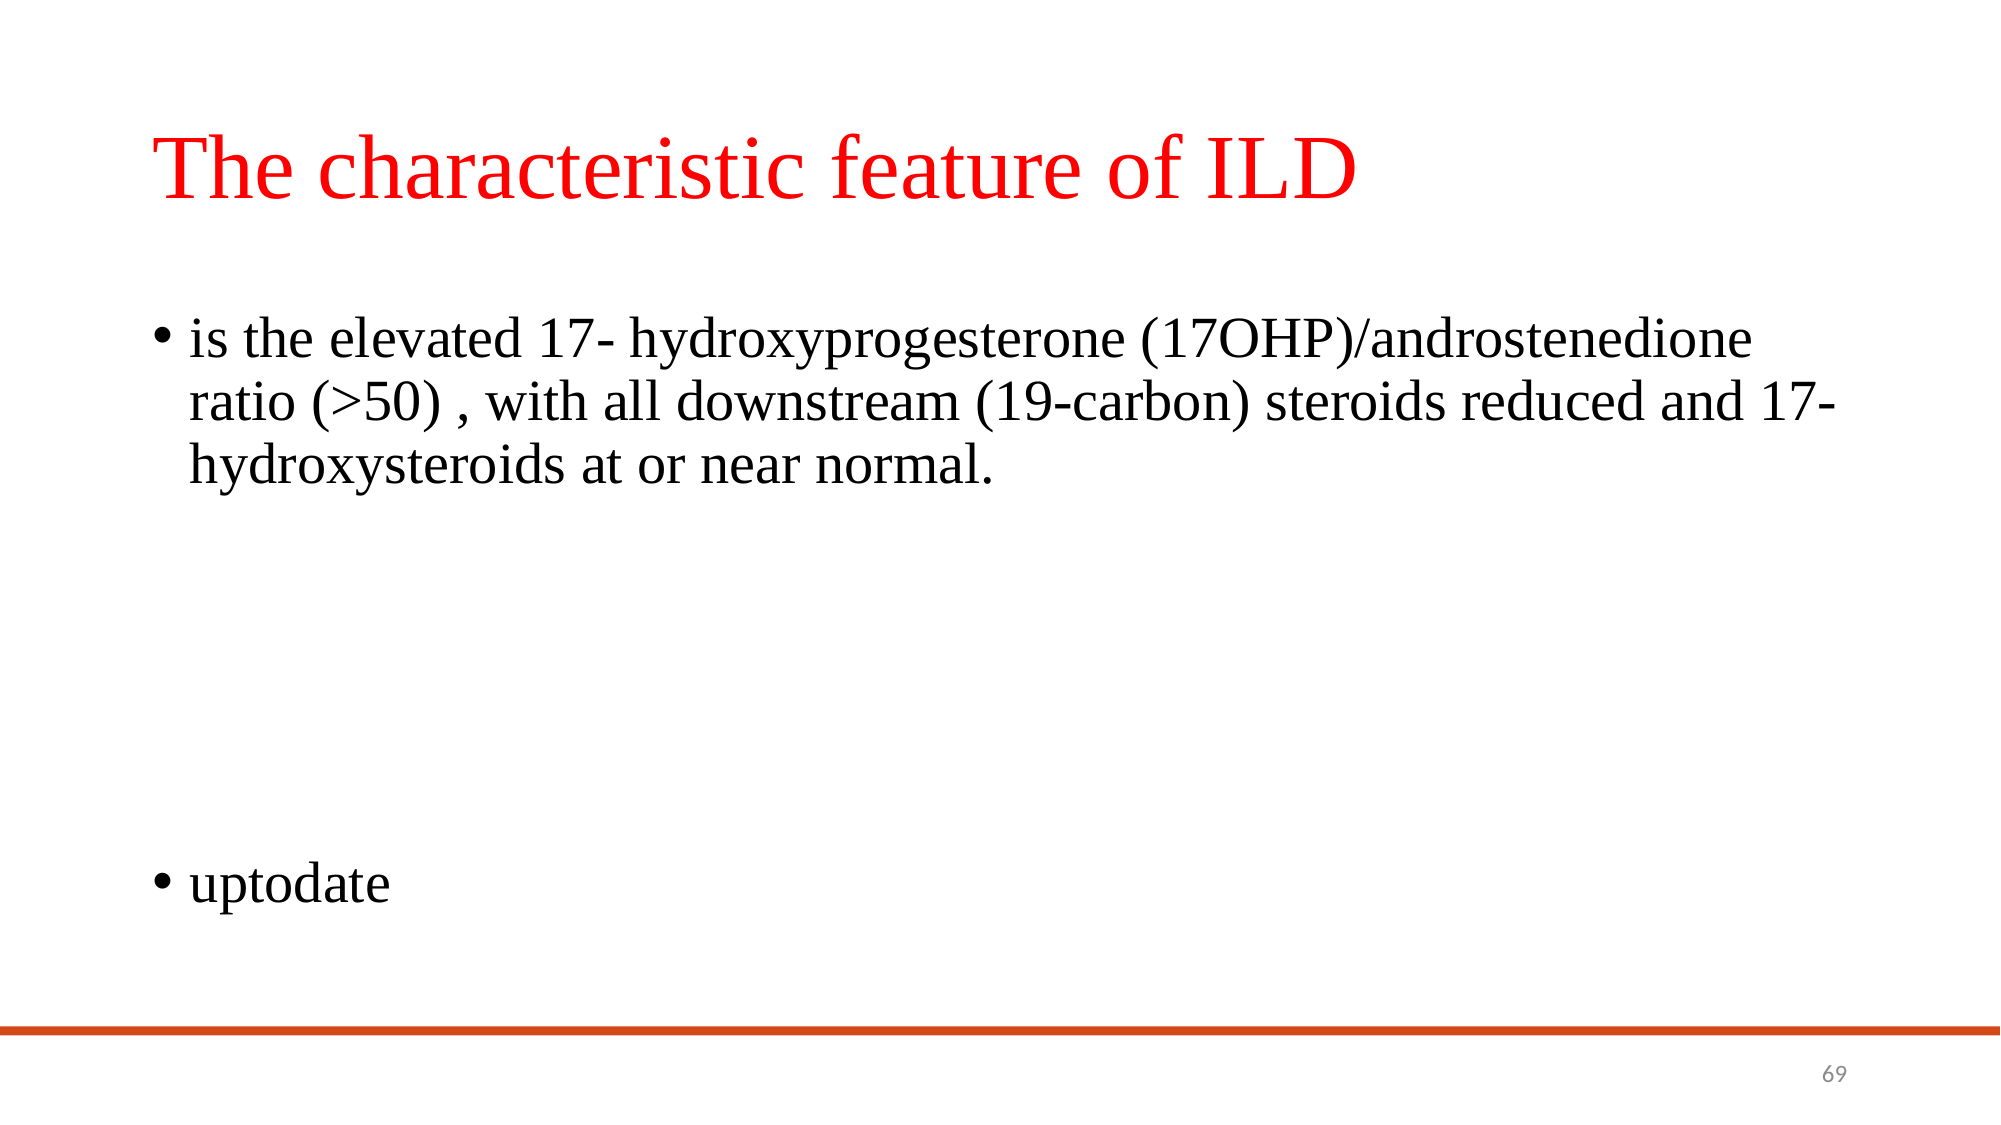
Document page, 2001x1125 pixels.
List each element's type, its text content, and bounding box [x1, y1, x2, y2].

list is the elevated 17- hydroxyprogesterone (17OHP)/androstenedione ratio (>50) , with all downstream (19-carbon) steroids reduced and 17-hydroxysteroids at or near normal. uptodate [137, 299, 1863, 1014]
title The characteristic feature of ILD [137, 59, 1863, 278]
slide_number 69 [1412, 1042, 1863, 1103]
